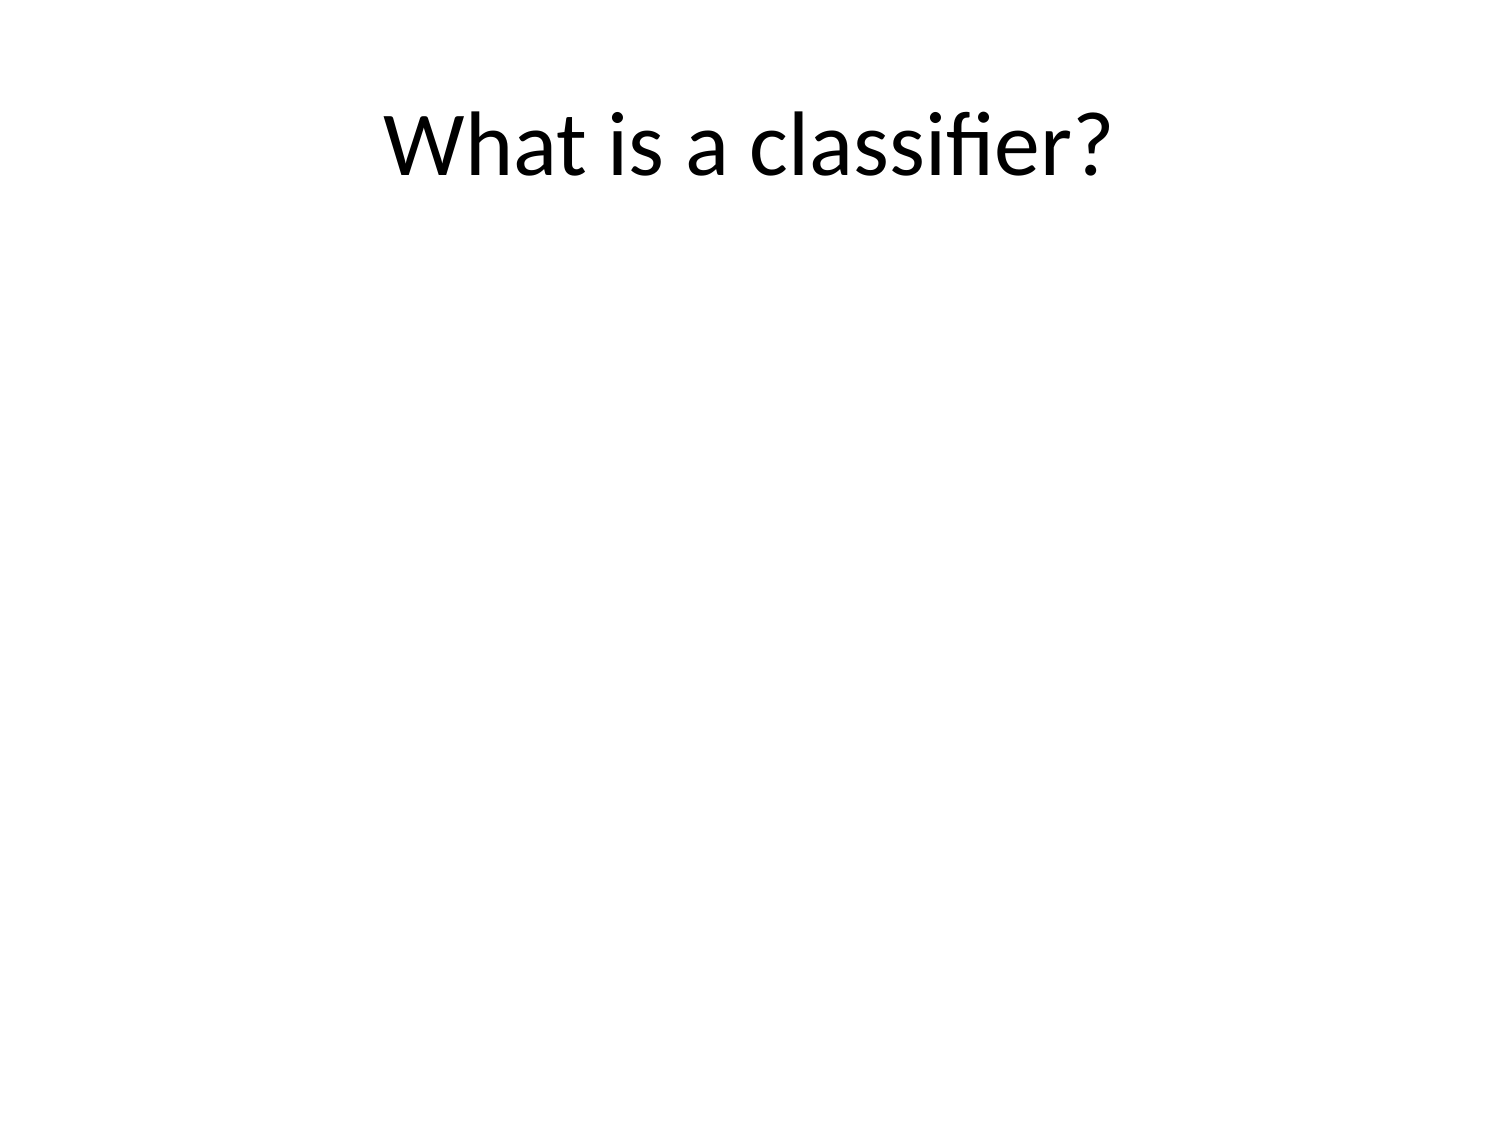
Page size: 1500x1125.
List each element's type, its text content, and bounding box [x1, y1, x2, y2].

title What is a classifier? [75, 45, 1425, 233]
